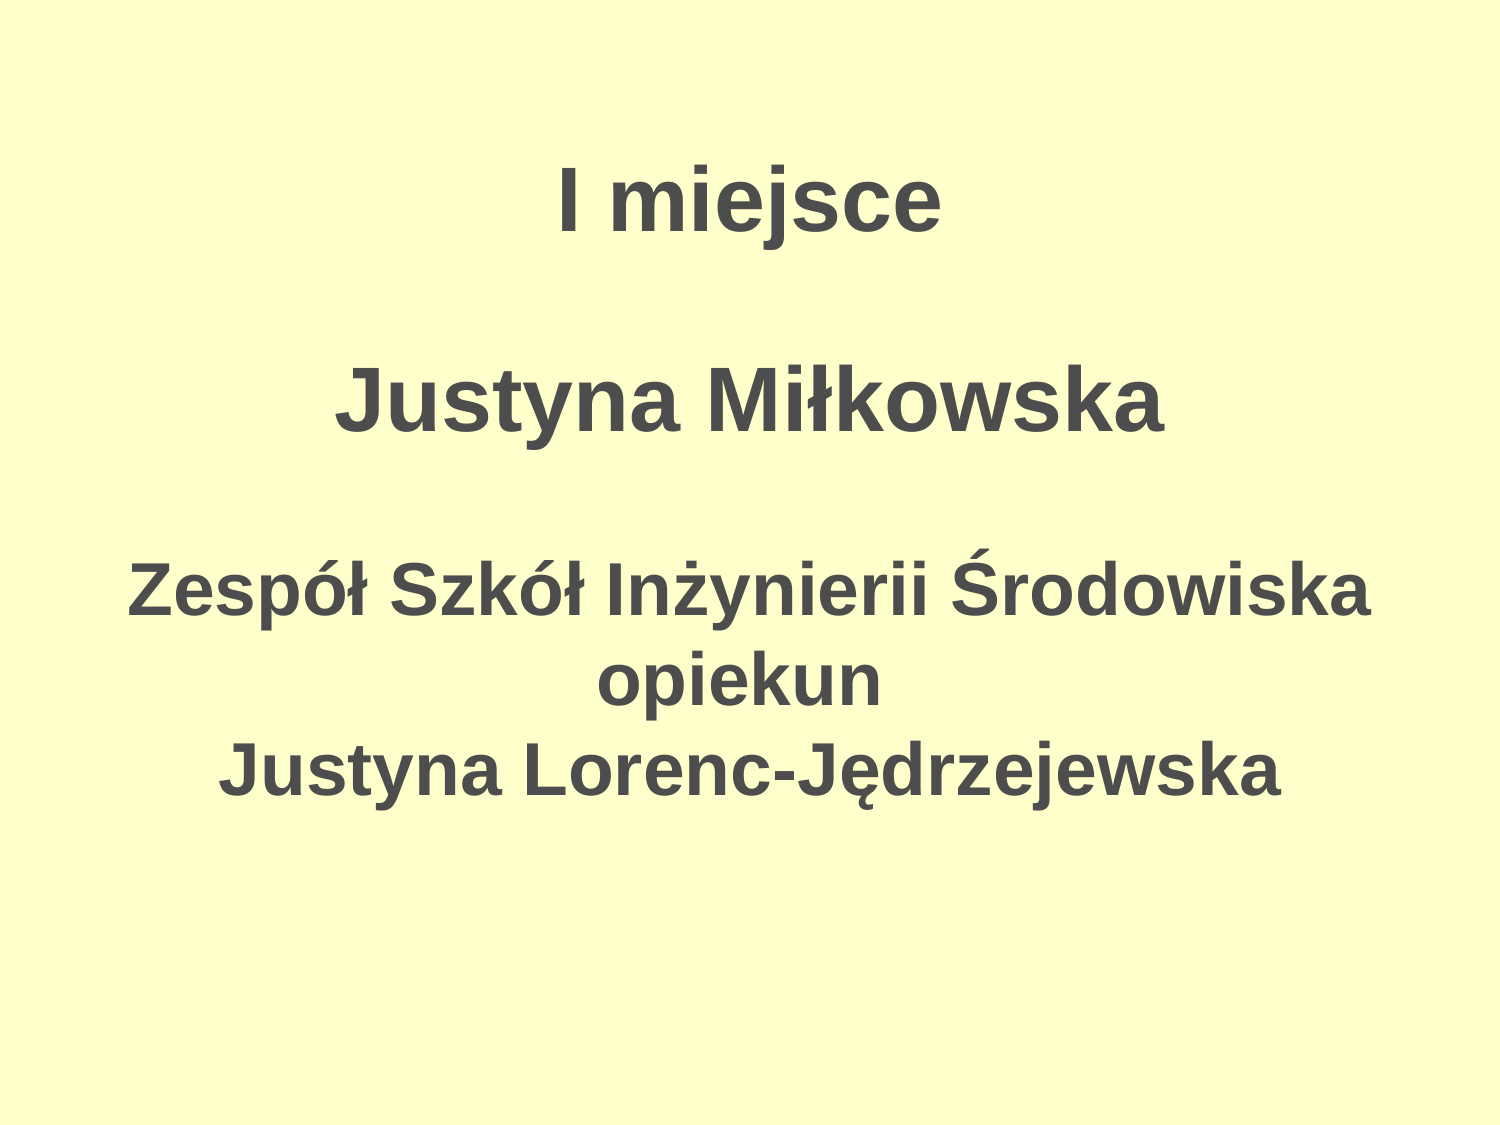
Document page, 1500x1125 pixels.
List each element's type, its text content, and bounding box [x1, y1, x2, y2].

title I miejsce Justyna Miłkowska Zespół Szkół Inżynierii Środowiska opiekun Justyna Lorenc-Jędrzejewska [74, 44, 1426, 906]
